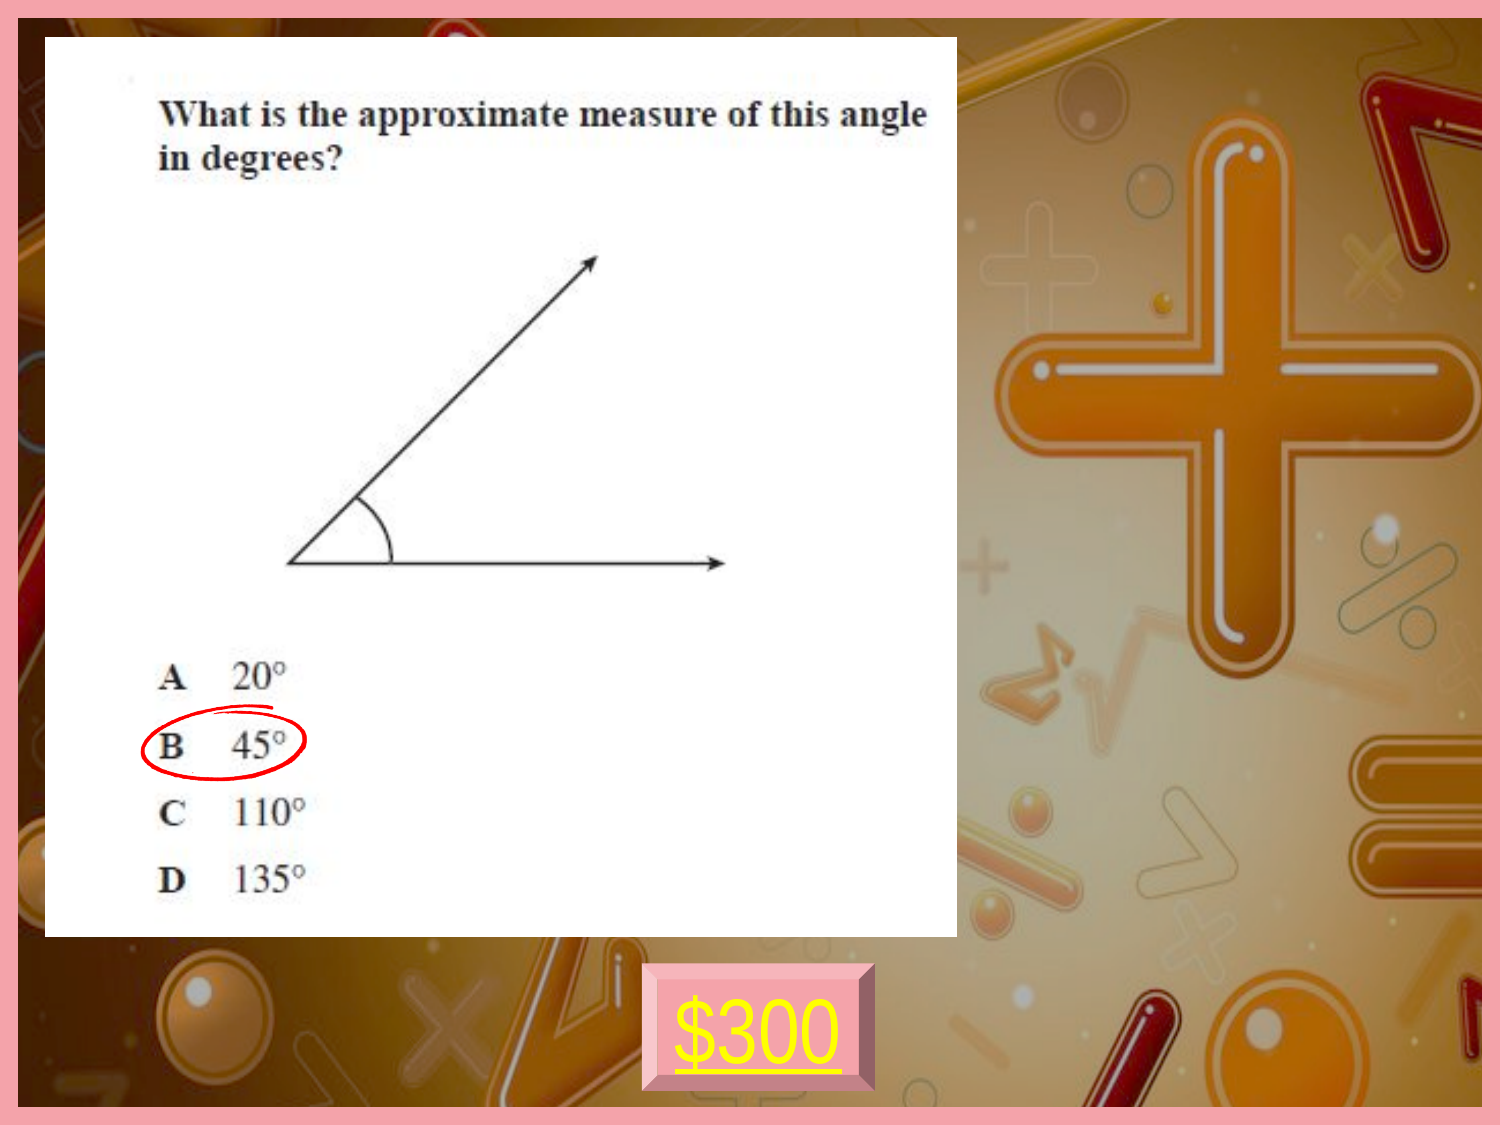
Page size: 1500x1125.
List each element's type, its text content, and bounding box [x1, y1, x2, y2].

list 2 x 2 [0, 0, 1500, 1125]
picture [45, 37, 957, 937]
text_box $300 [641, 963, 875, 1091]
